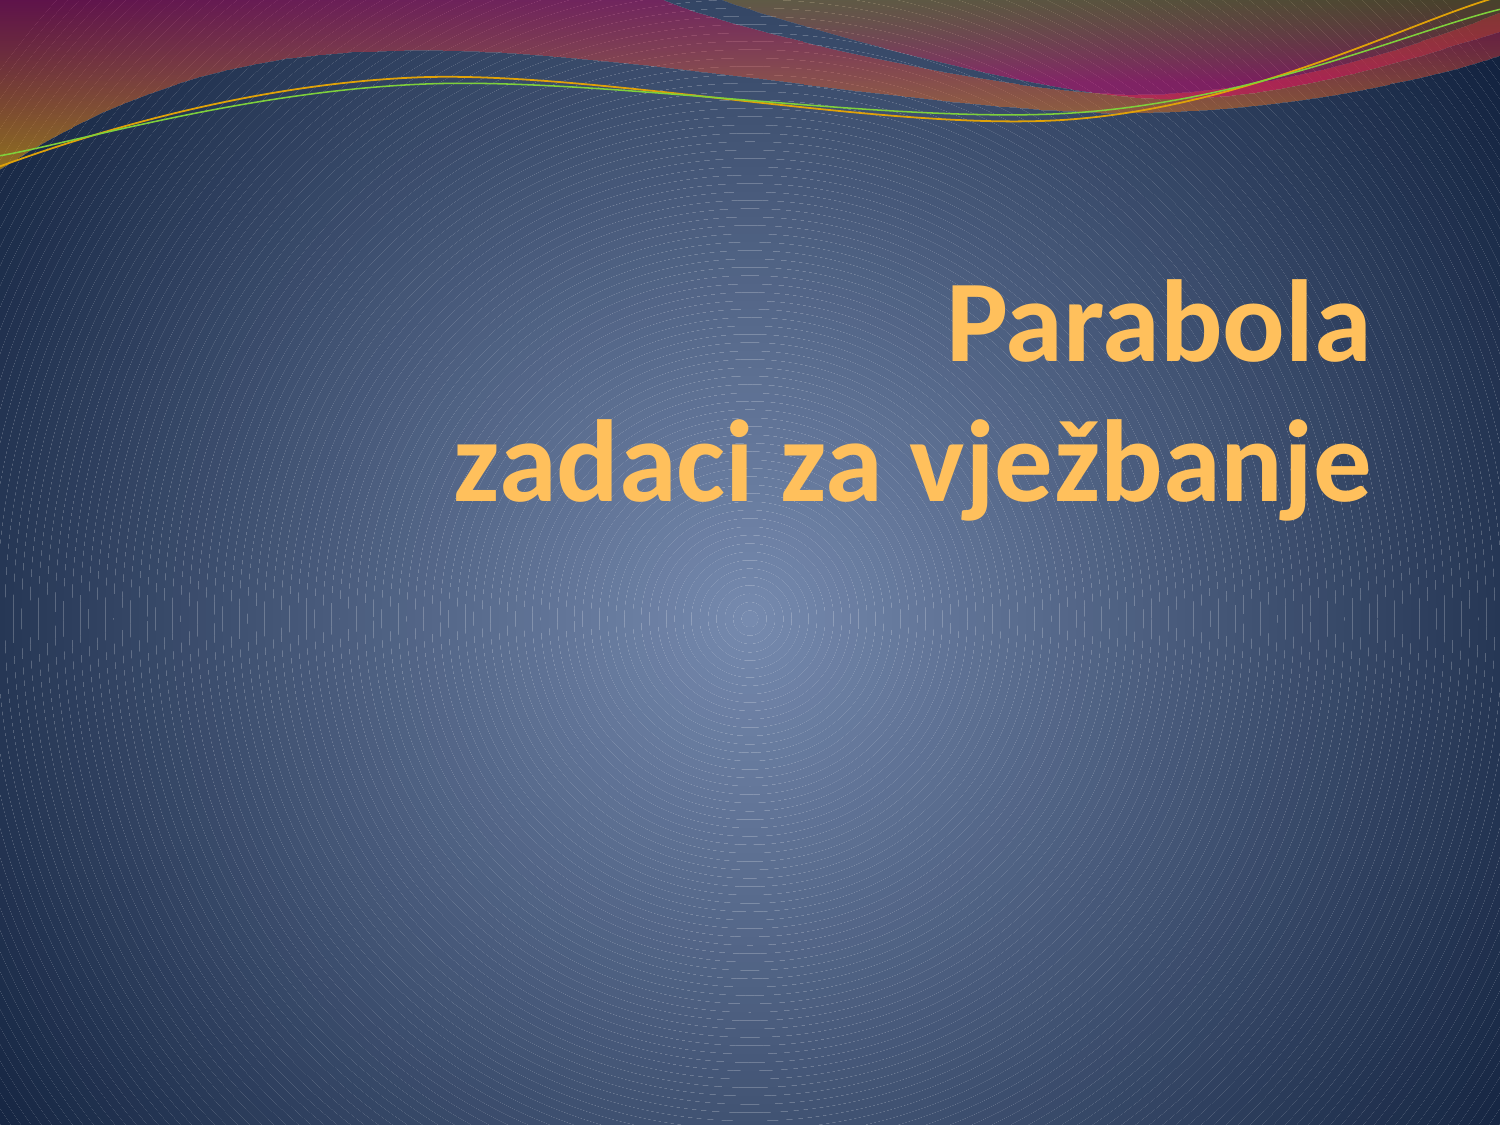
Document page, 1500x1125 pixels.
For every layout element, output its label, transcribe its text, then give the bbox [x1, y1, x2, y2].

title Parabola zadaci za vježbanje [87, 224, 1376, 525]
